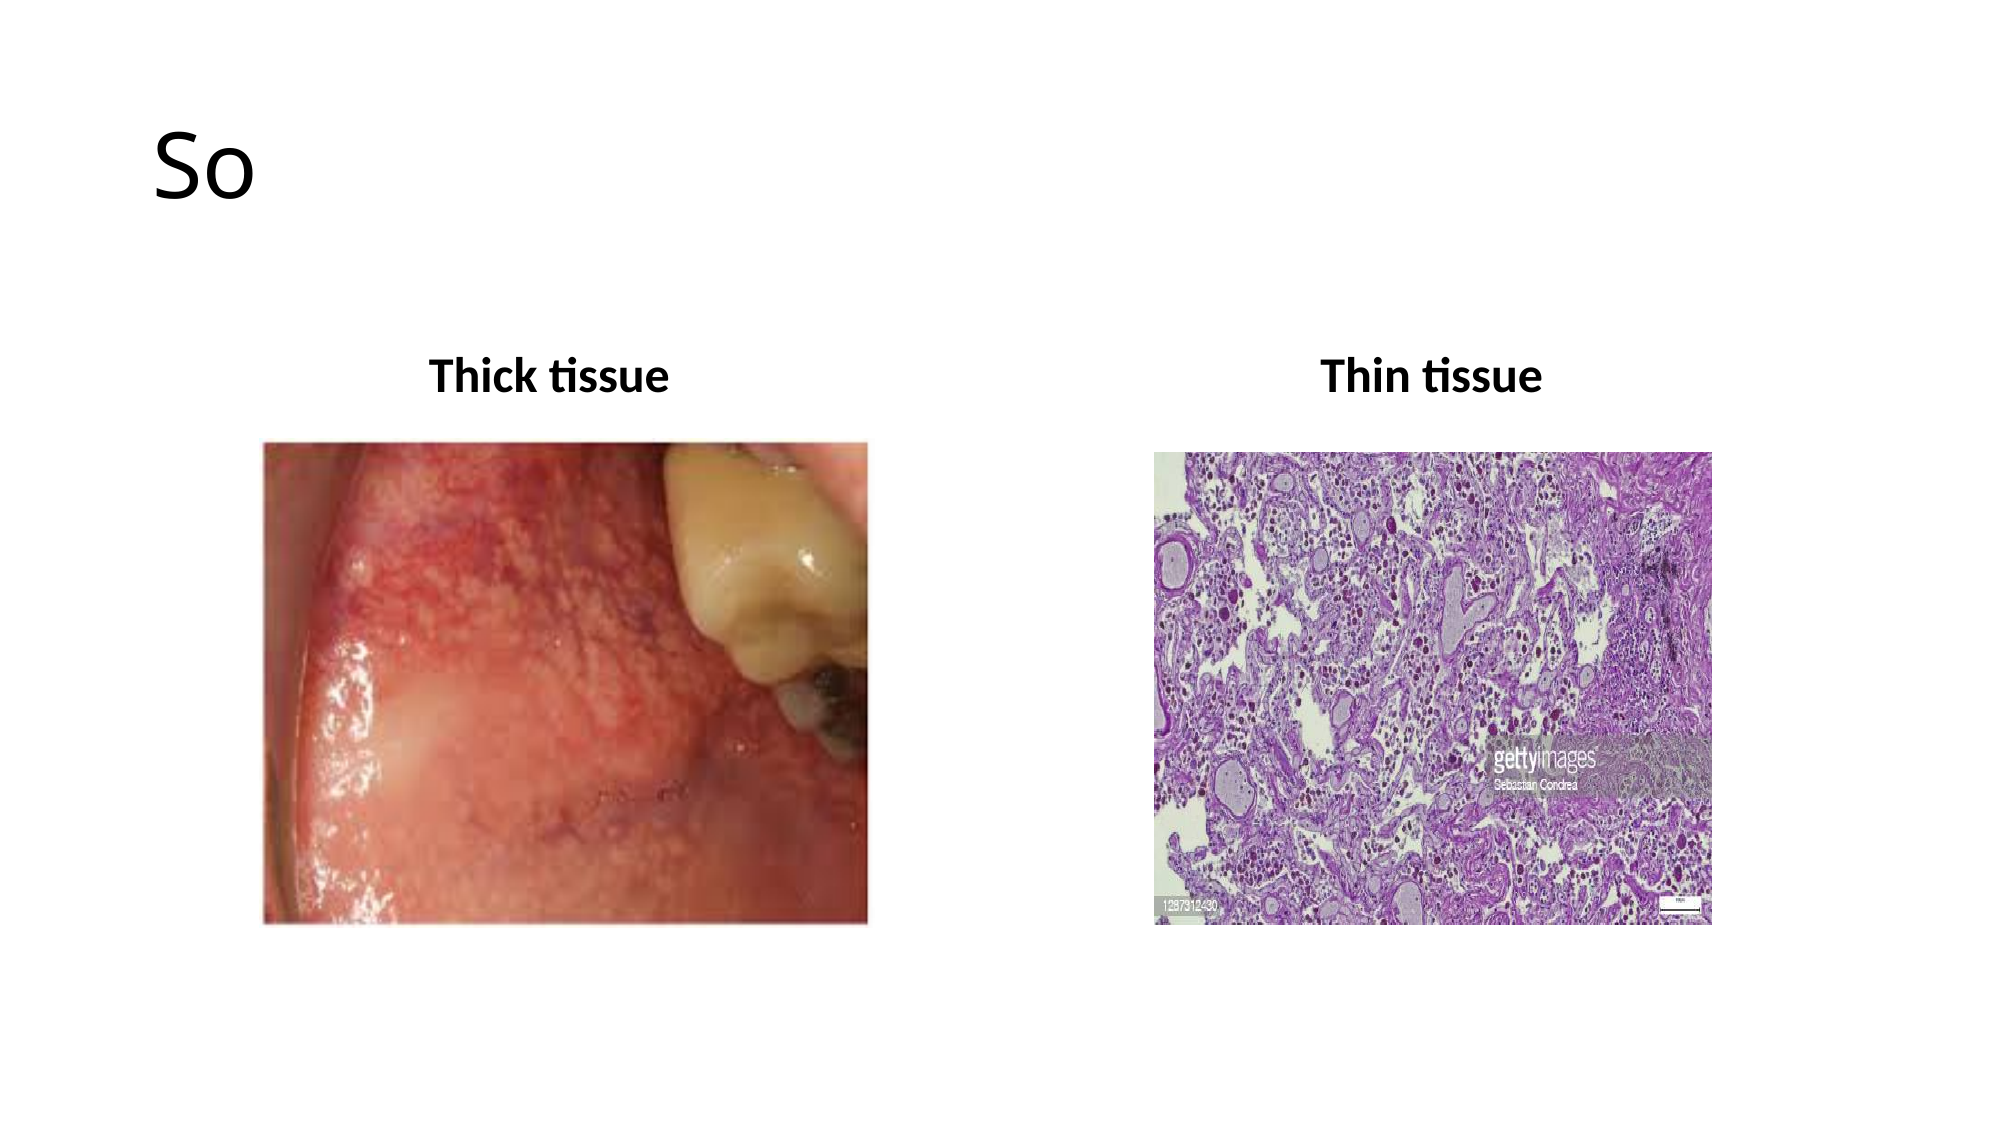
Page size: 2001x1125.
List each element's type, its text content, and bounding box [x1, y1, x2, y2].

list Thick tissue [137, 275, 984, 411]
title So [137, 59, 1863, 278]
list Thin tissue [1012, 275, 1863, 411]
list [1154, 452, 1712, 925]
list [259, 438, 875, 928]
